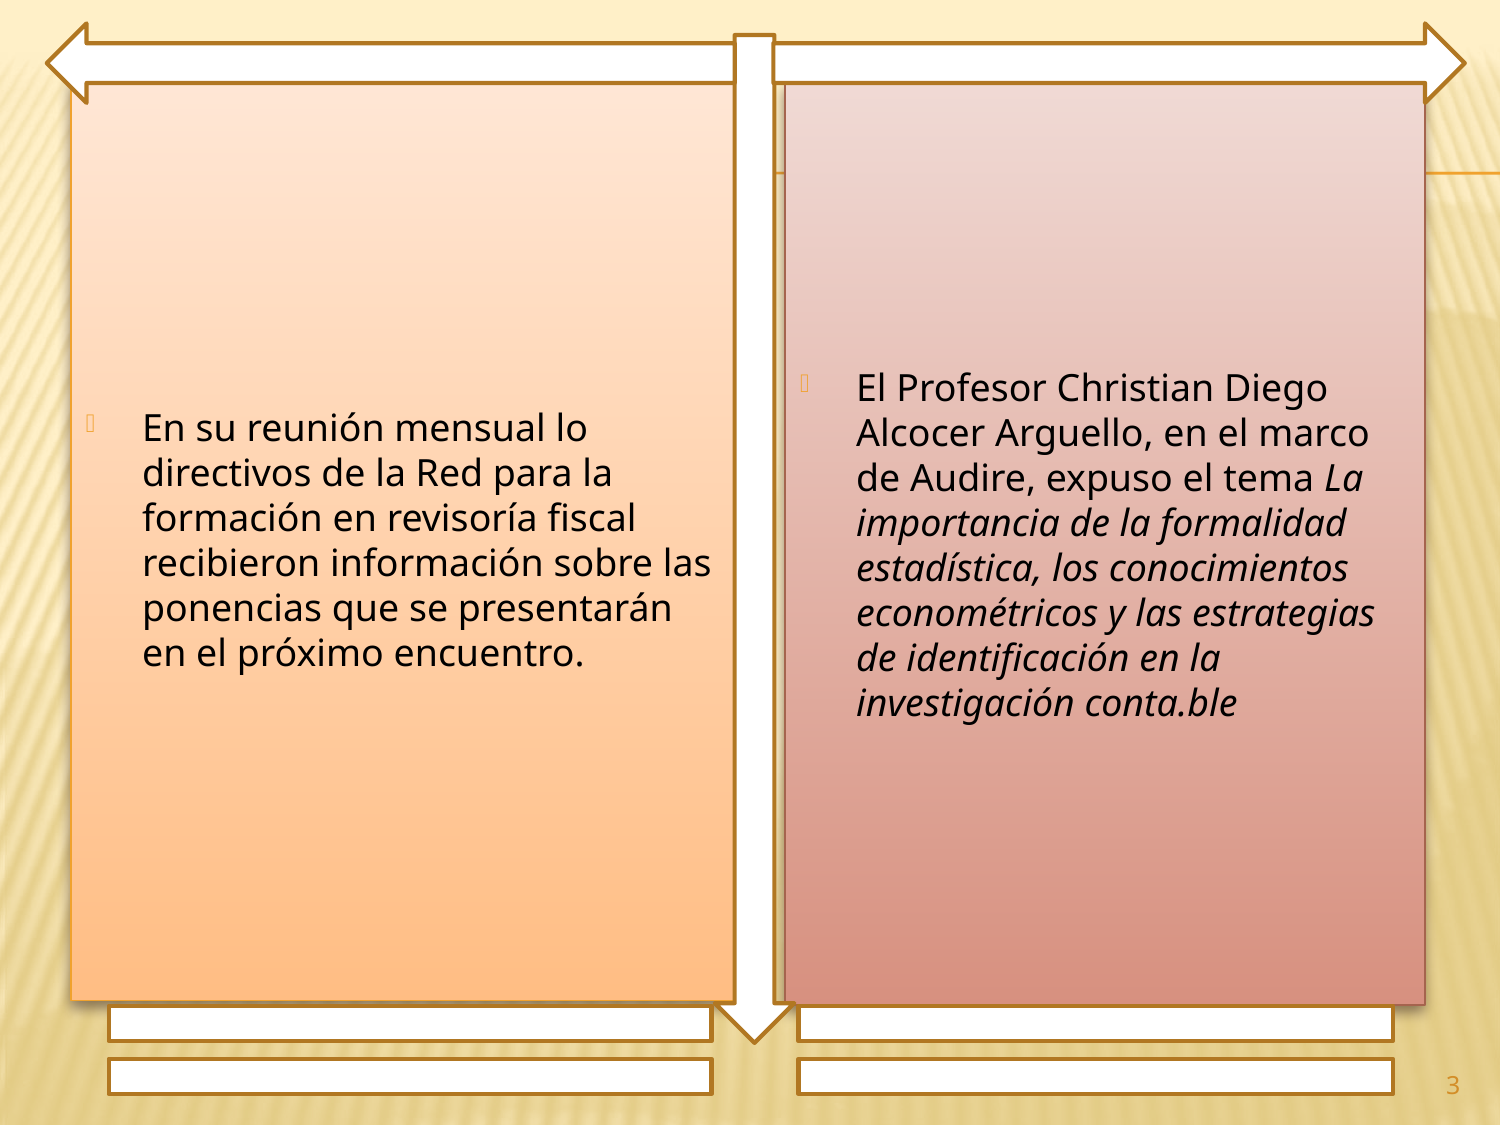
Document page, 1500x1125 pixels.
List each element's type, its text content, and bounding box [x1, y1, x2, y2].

list En su reunión mensual lo directivos de la Red para la formación en revisoría fiscal recibieron información sobre las ponencias que se presentarán en el próximo encuentro. [70, 86, 732, 1001]
text_box [796, 1057, 1395, 1096]
text_box [44, 21, 737, 105]
text_box [771, 21, 1467, 105]
text_box [796, 1004, 1395, 1043]
text_box [107, 1004, 714, 1043]
list El Profesor Christian Diego Alcocer Arguello, en el marco de Audire, expuso el tema La importancia de la formalidad estadística, los conocimientos econométricos y las estrategias de identificación en la investigación conta.ble [784, 86, 1426, 1006]
slide_number 3 [1350, 1062, 1475, 1103]
text_box [712, 32, 797, 1046]
text_box [107, 1057, 714, 1096]
